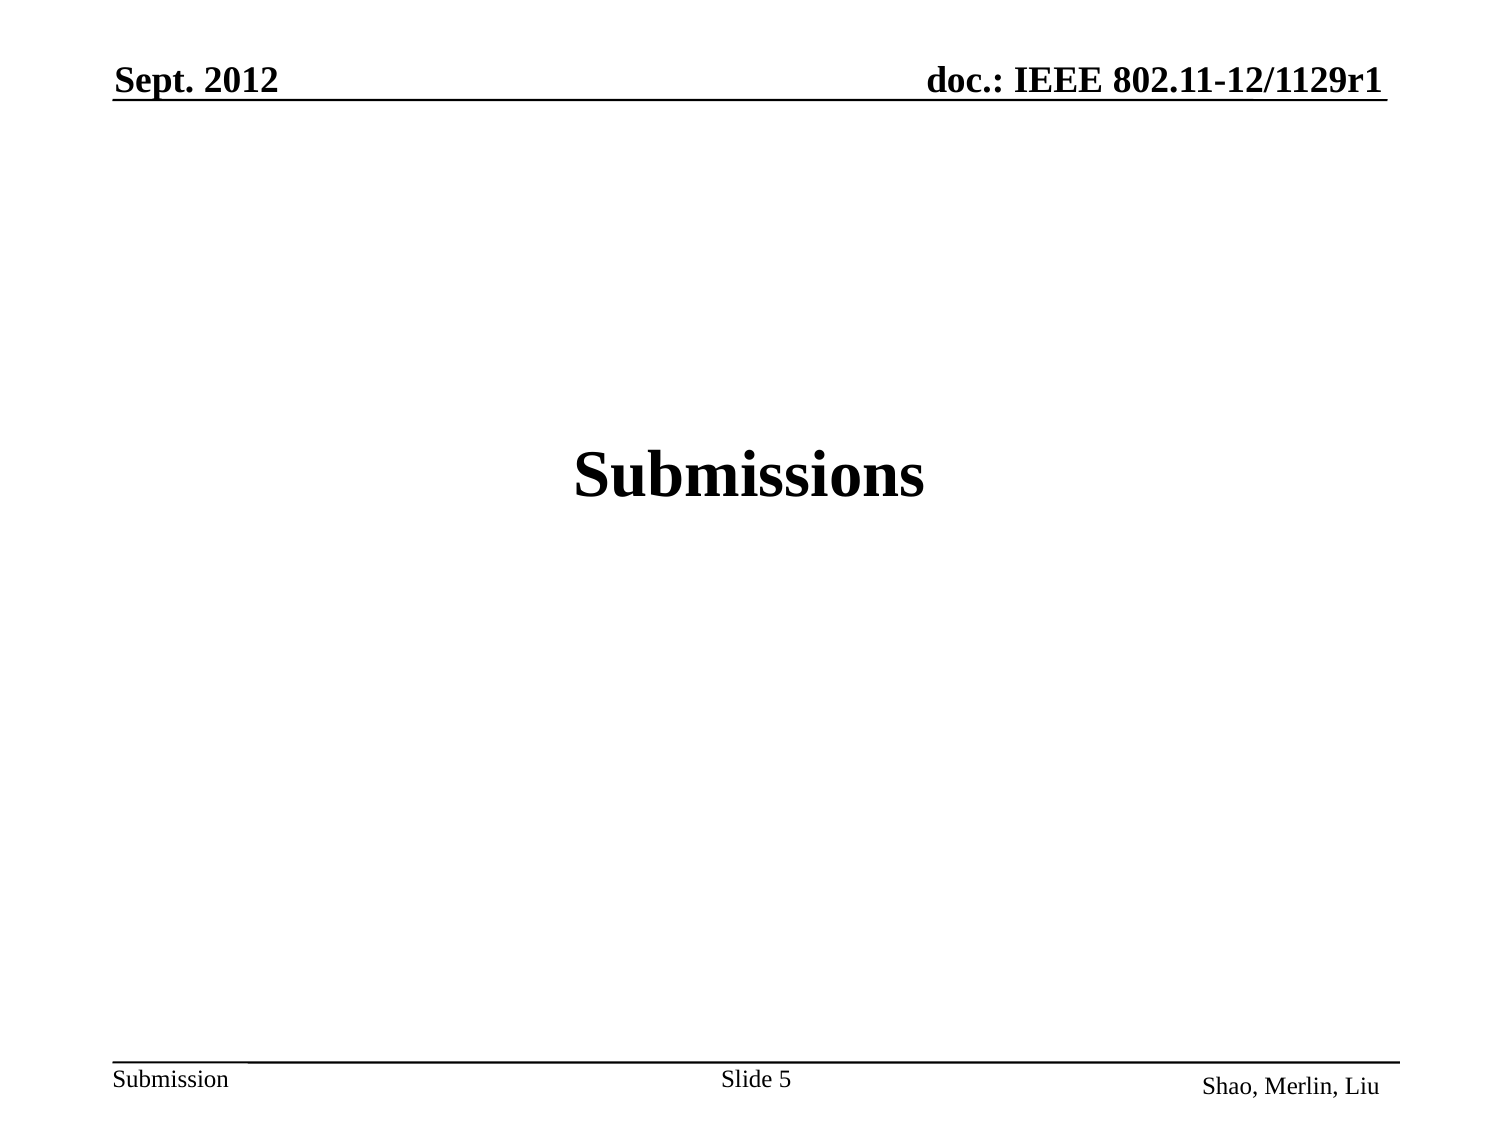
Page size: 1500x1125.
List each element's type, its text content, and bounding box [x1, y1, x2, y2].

footer Shao, Merlin, Liu [1199, 1069, 1381, 1101]
title Submissions [112, 349, 1388, 591]
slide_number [114, 54, 313, 101]
slide_number Slide 5 [712, 1061, 800, 1093]
